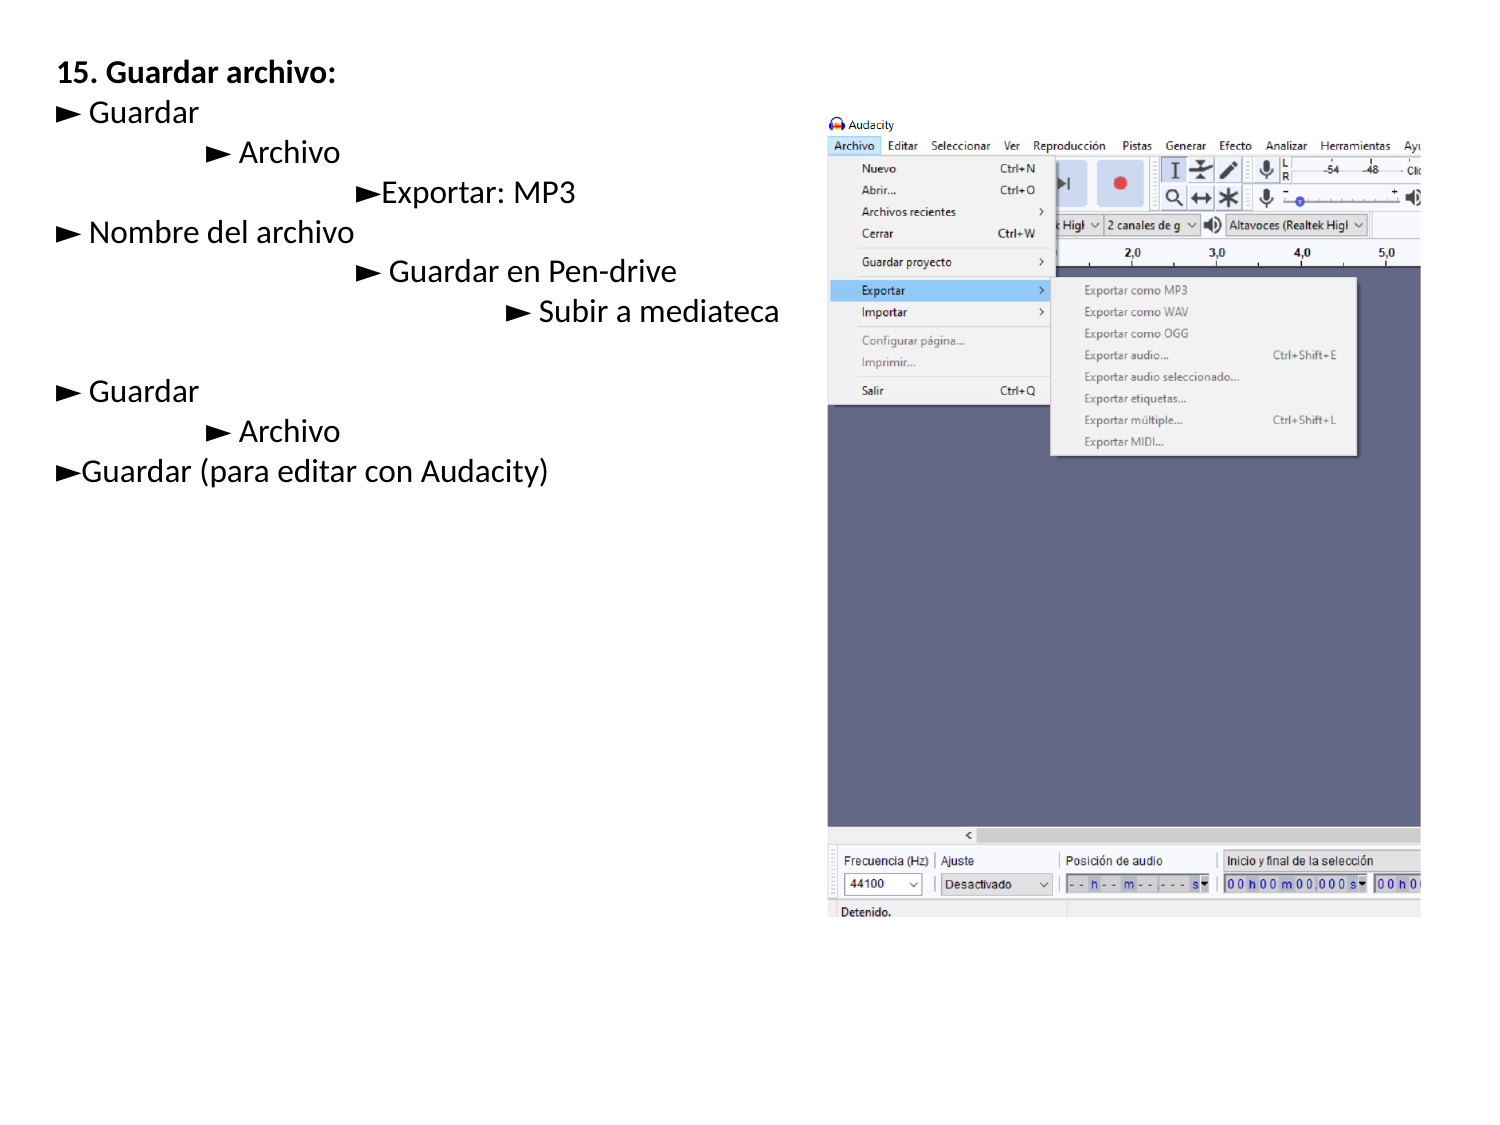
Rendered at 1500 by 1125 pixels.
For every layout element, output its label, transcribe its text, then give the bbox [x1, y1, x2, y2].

picture [827, 113, 1421, 918]
text_box 15. Guardar archivo: ► Guardar ► Archivo ►Exportar: MP3 ► Nombre del archivo ► Guardar en Pen-drive ► Subir a mediateca ► Guardar ► Archivo ►Guardar (para editar con Audacity) [41, 42, 1128, 497]
